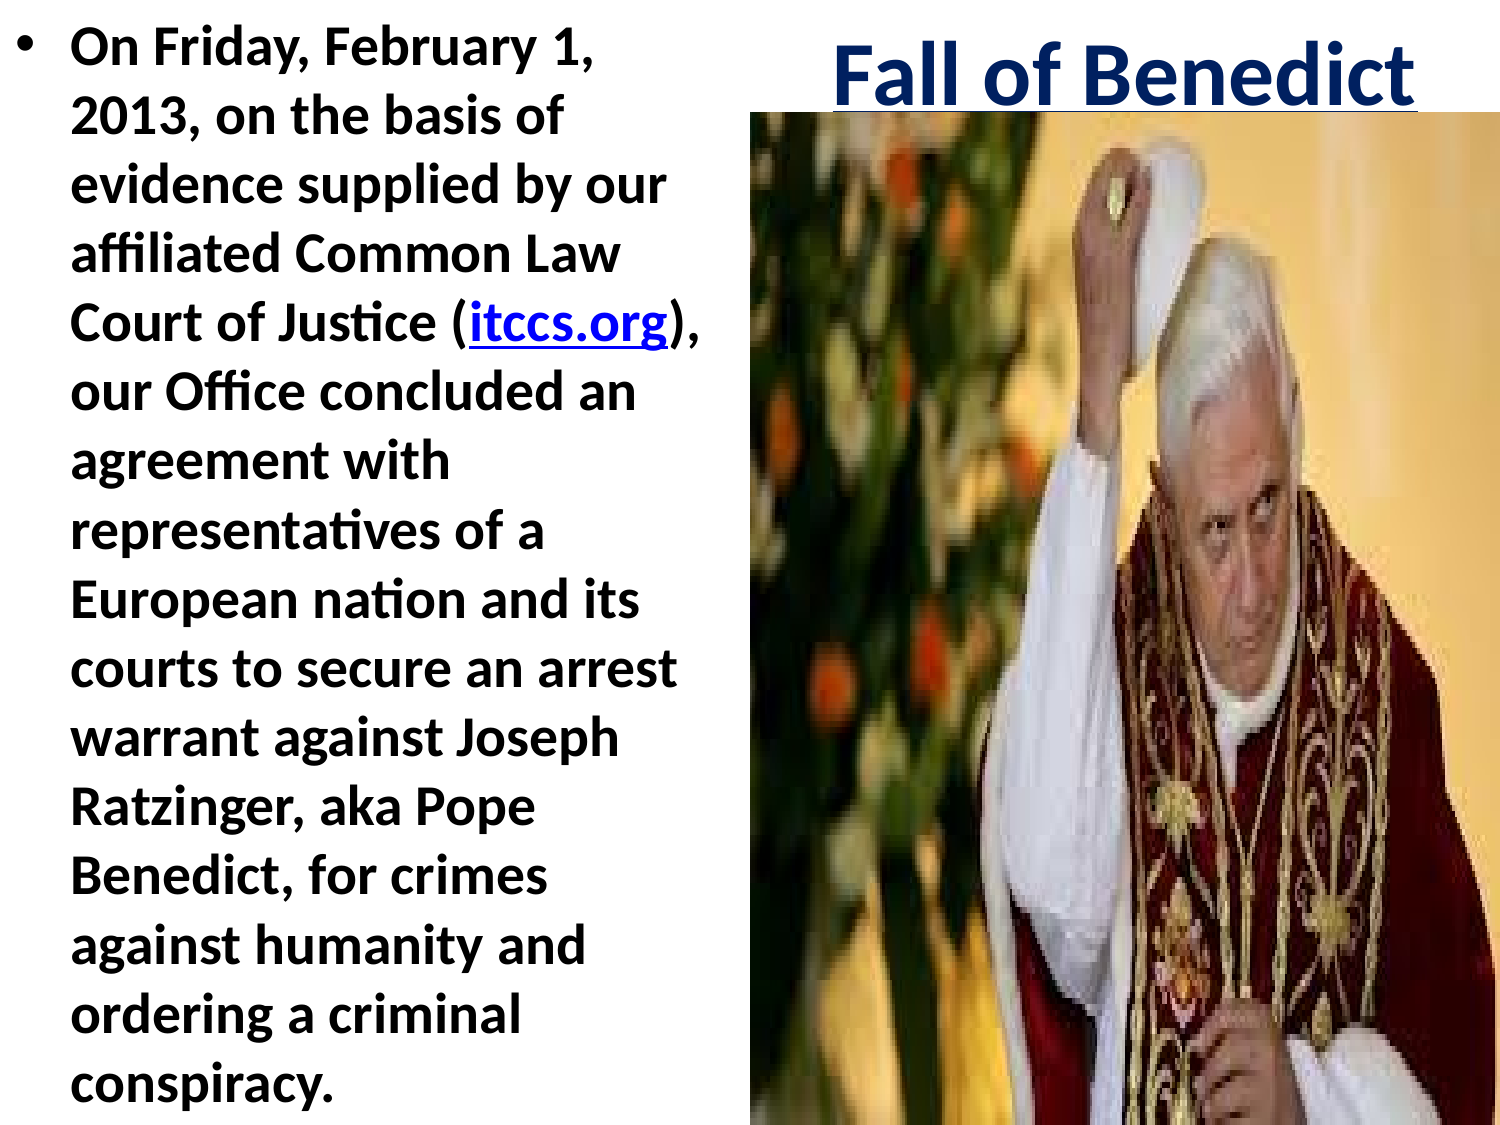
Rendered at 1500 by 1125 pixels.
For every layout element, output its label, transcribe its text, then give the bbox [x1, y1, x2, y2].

title Fall of Benedict [750, 0, 1500, 111]
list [749, 112, 1500, 1125]
list On Friday, February 1, 2013, on the basis of evidence supplied by our affiliated Common Law Court of Justice (itccs.org), our Office concluded an agreement with representatives of a European nation and its courts to secure an arrest warrant against Joseph Ratzinger, aka Pope Benedict, for crimes against humanity and ordering a criminal conspiracy. [0, 0, 738, 1125]
